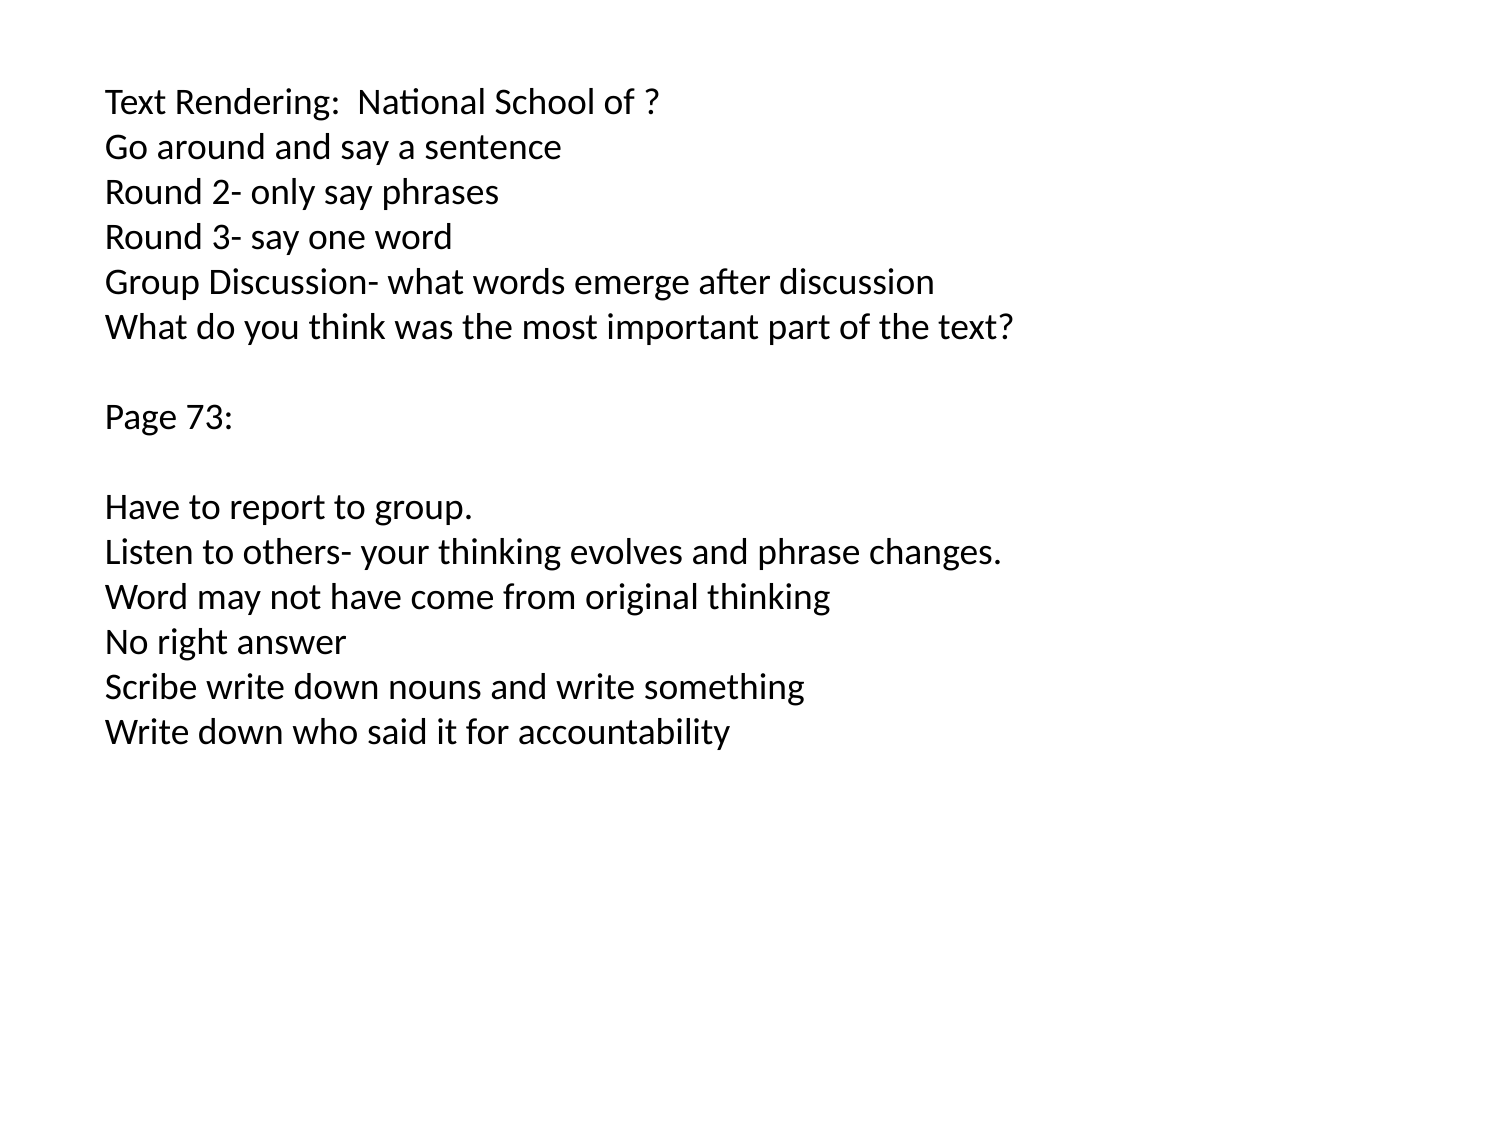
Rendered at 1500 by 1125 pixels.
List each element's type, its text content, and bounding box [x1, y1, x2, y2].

text_box Text Rendering: National School of ? Go around and say a sentence Round 2- only say phrases Round 3- say one word Group Discussion- what words emerge after discussion What do you think was the most important part of the text? Page 73: Have to report to group. Listen to others- your thinking evolves and phrase changes. Word may not have come from original thinking No right answer Scribe write down nouns and write something Write down who said it for accountability [89, 69, 1459, 805]
